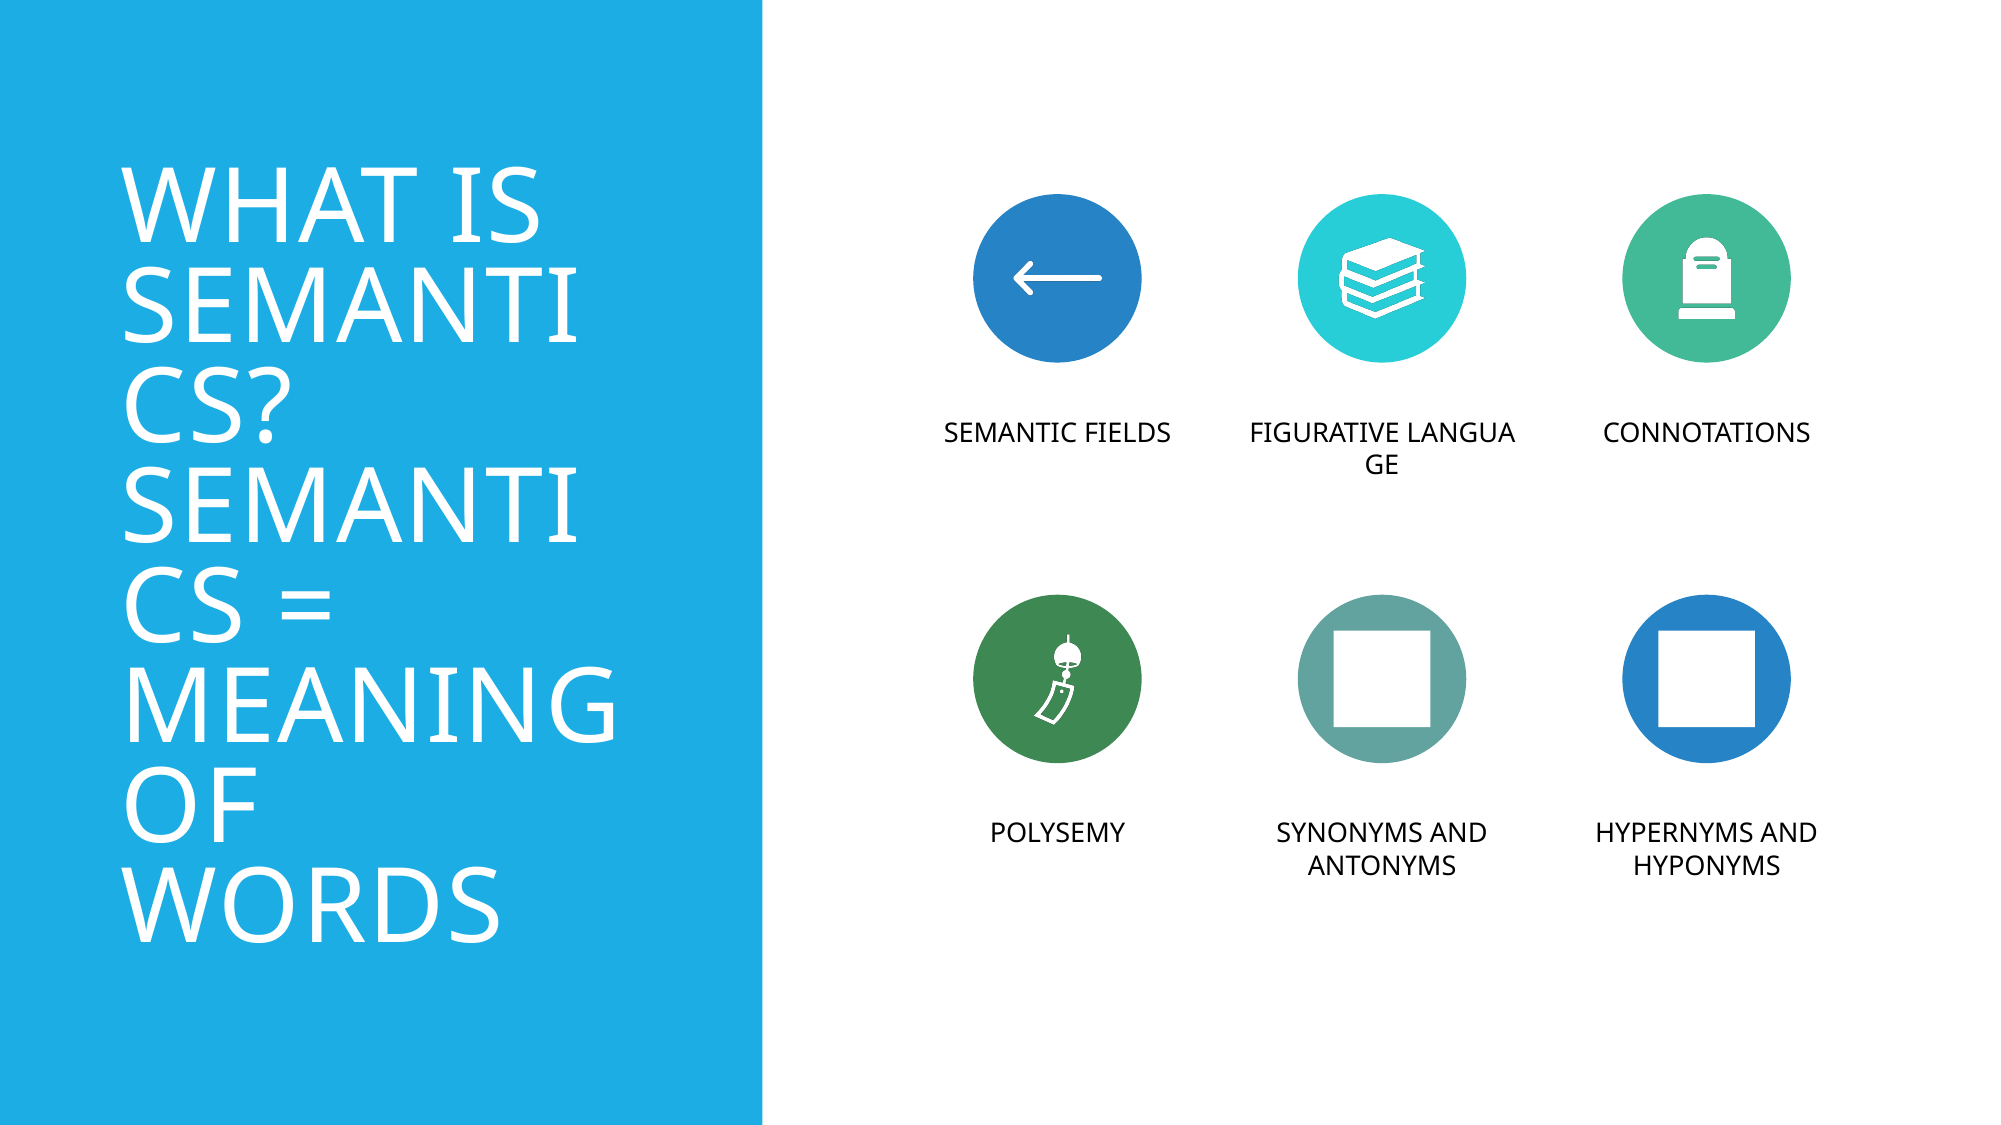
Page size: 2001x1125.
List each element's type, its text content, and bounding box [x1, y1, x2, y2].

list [918, 156, 1845, 964]
title What is Semantics? Semantics = meaning of words [105, 105, 666, 1020]
text_box [0, 0, 764, 1125]
